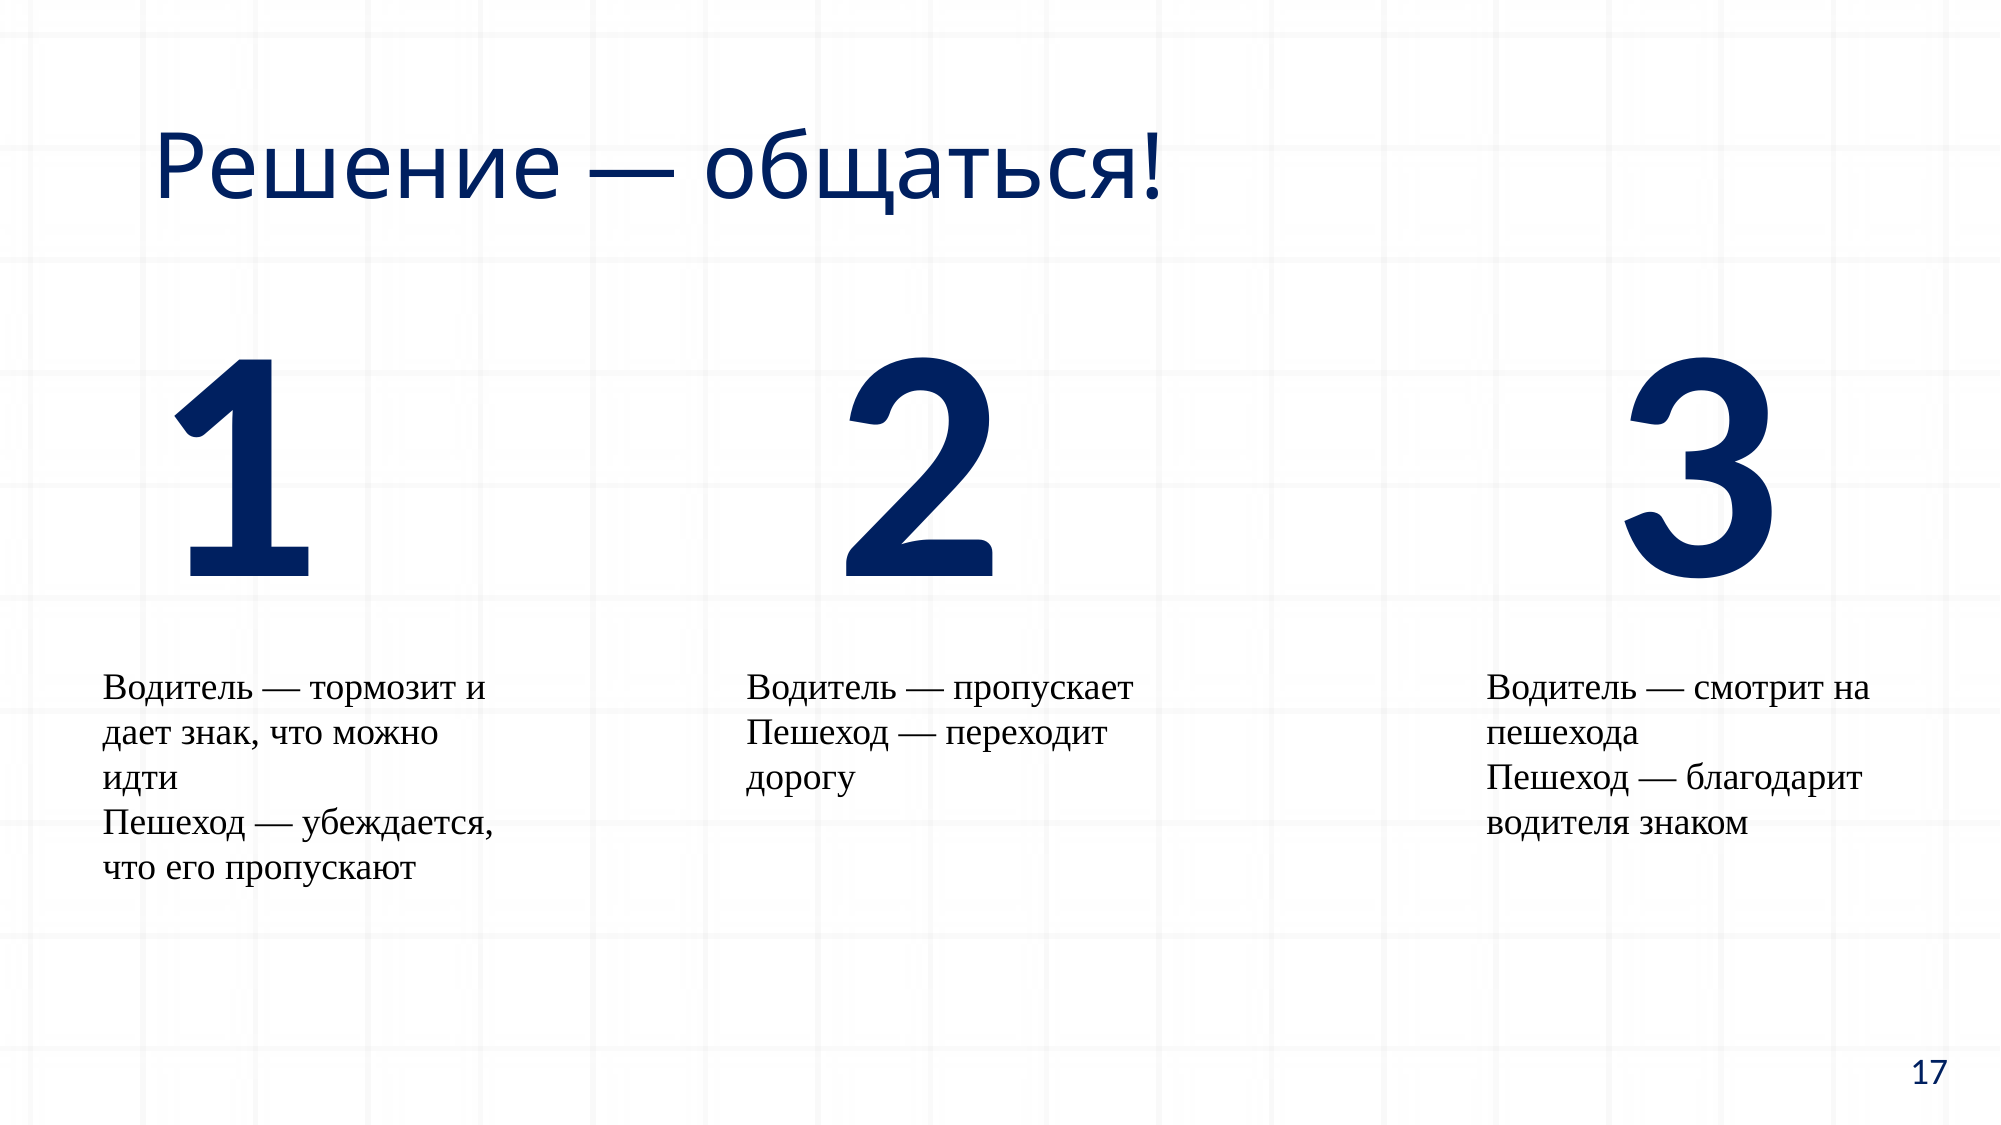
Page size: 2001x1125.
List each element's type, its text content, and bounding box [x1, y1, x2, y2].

text_box Водитель — тормозит и дает знак, что можно идти Пешеход — убеждается, что его пропускают [87, 654, 526, 895]
text_box 2 [821, 235, 914, 651]
text_box 17 [1895, 1039, 1964, 1100]
text_box Водитель — пропускает Пешеход — переходит дорогу [731, 654, 1170, 805]
title Решение — общаться! [137, 59, 1863, 278]
text_box 3 [1597, 235, 1691, 651]
text_box 1 [137, 235, 231, 651]
text_box Водитель — смотрит на пешехода Пешеход — благодарит водителя знаком [1471, 654, 1910, 850]
